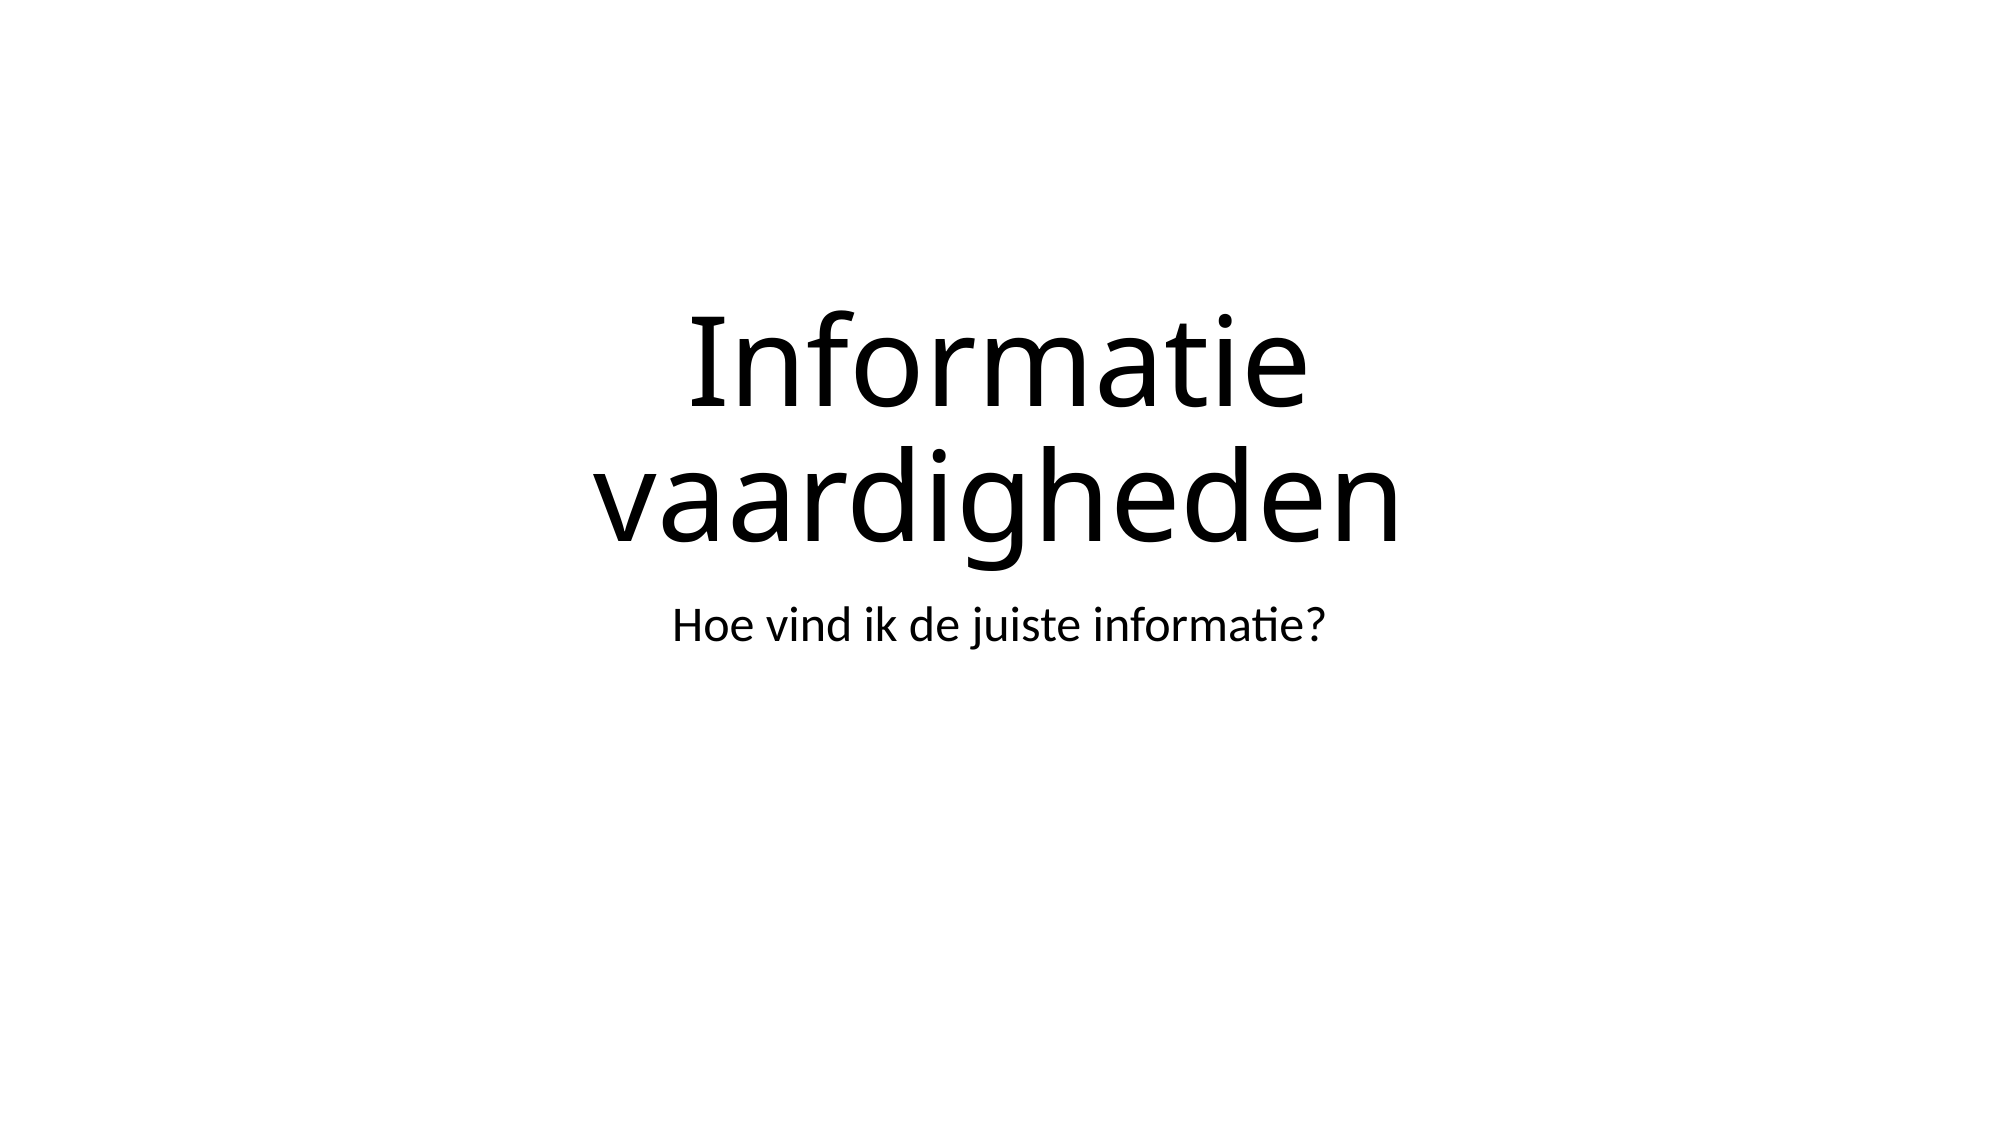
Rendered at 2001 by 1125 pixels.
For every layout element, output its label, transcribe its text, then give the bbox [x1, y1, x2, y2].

title Informatie vaardigheden [249, 184, 1750, 576]
subtitle Hoe vind ik de juiste informatie? [249, 590, 1750, 863]
